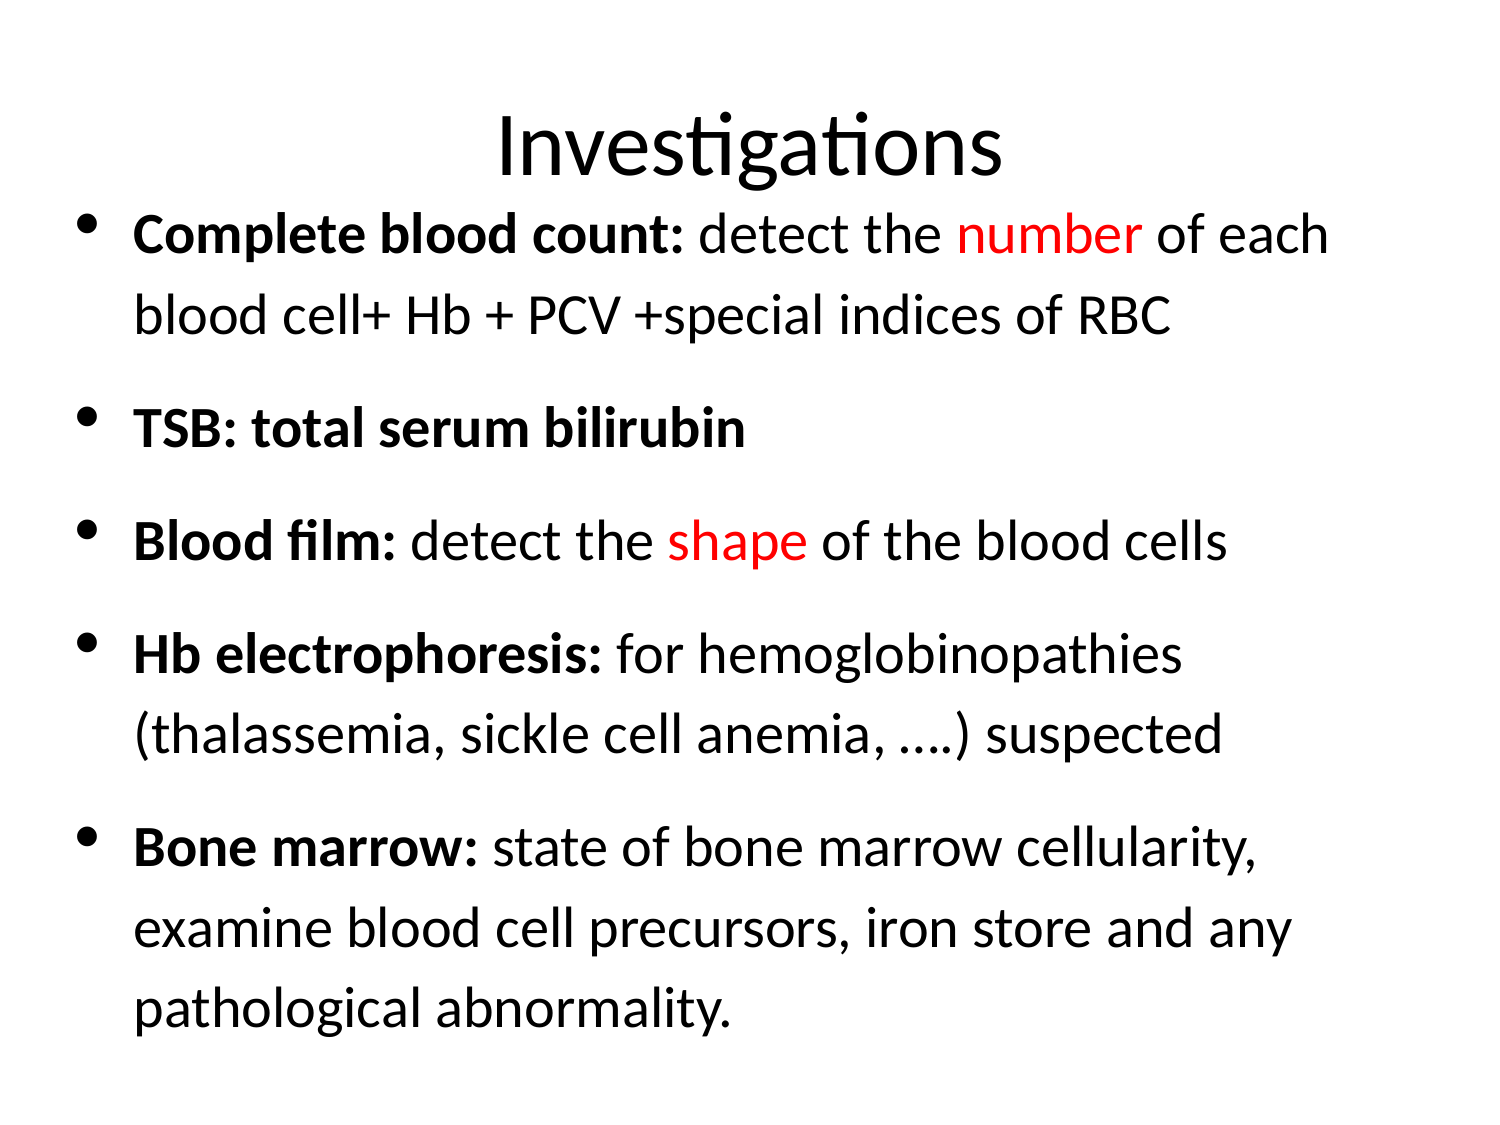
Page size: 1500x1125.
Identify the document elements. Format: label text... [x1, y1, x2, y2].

list Complete blood count: detect the number of each blood cell+ Hb + PCV +special indices of RBC TSB: total serum bilirubin Blood film: detect the shape of the blood cells Hb electrophoresis: for hemoglobinopathies (thalassemia, sickle cell anemia, ….) suspected Bone marrow: state of bone marrow cellularity, examine blood cell precursors, iron store and any pathological abnormality. [62, 75, 1413, 1125]
title Investigations [75, 45, 1425, 233]
